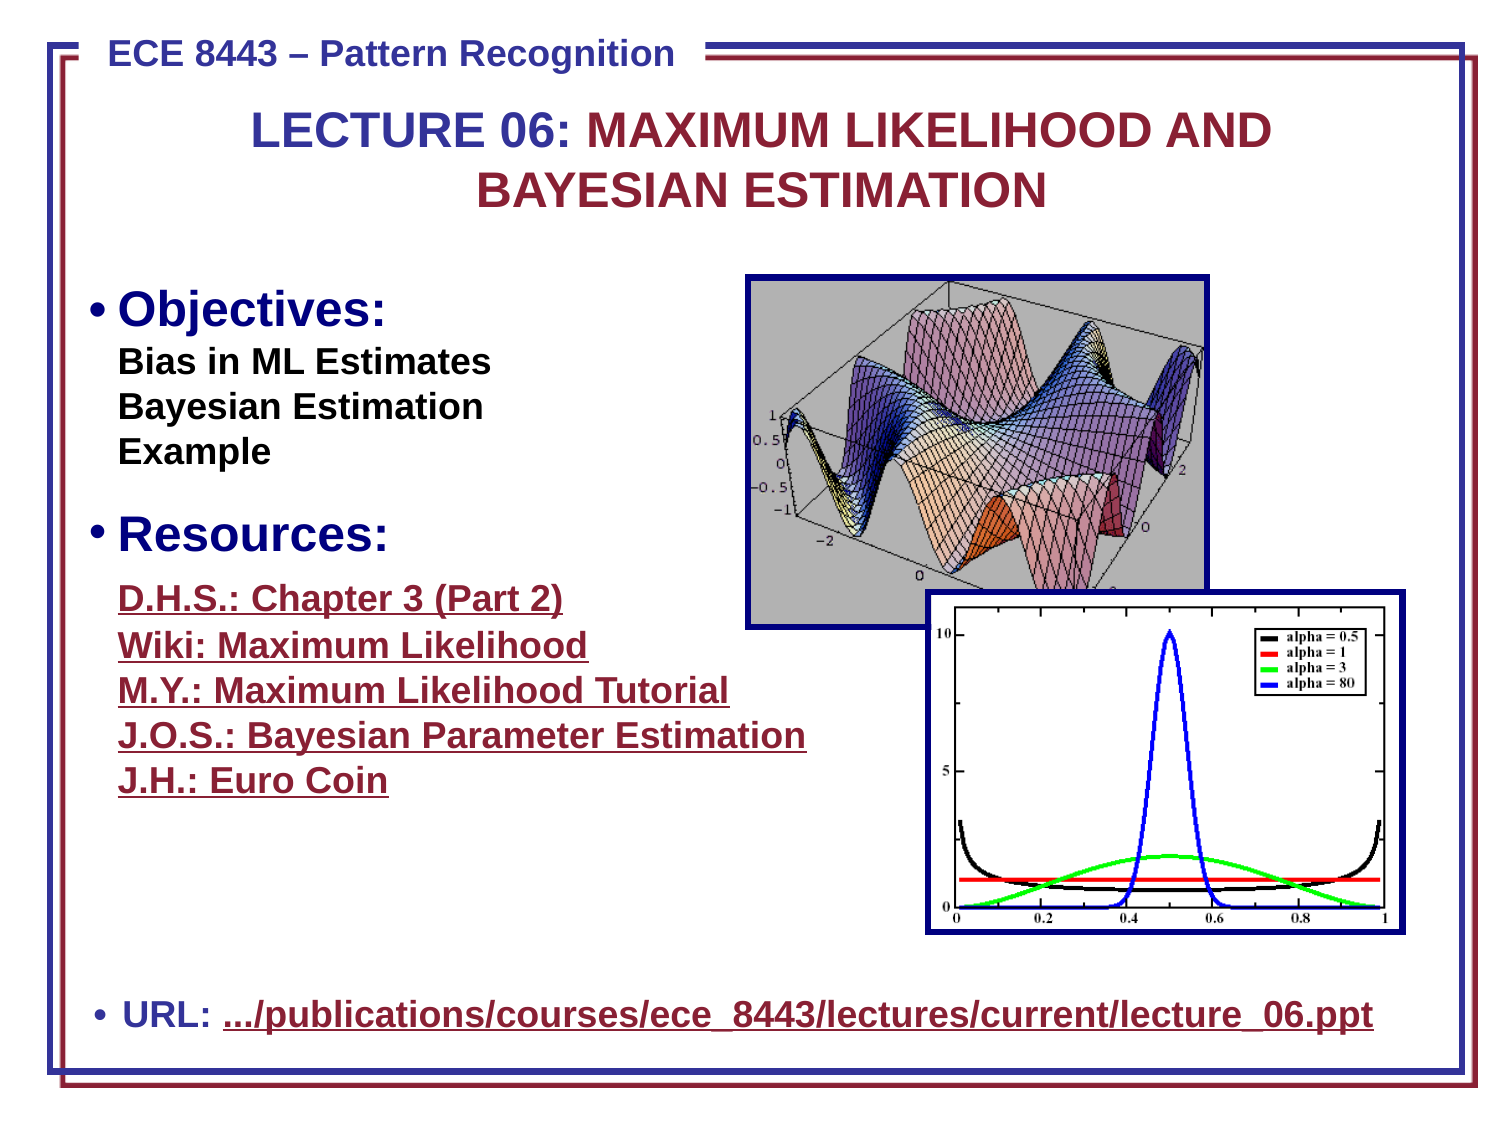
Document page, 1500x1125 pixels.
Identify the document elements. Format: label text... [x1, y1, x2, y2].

text_box • Objectives: Bias in ML Estimates Bayesian Estimation Example Resources: D.H.S.: Chapter 3 (Part 2) Wiki: Maximum Likelihood M.Y.: Maximum Likelihood Tutorial J.O.S.: Bayesian Parameter Estimation J.H.: Euro Coin [88, 276, 864, 900]
text_box LECTURE 06: MAXIMUM LIKELIHOOD AND BAYESIAN ESTIMATION [67, 90, 1457, 226]
text_box • URL: .../publications/courses/ece_8443/lectures/current/lecture_06.ppt [78, 987, 1431, 1043]
picture [751, 280, 1400, 930]
